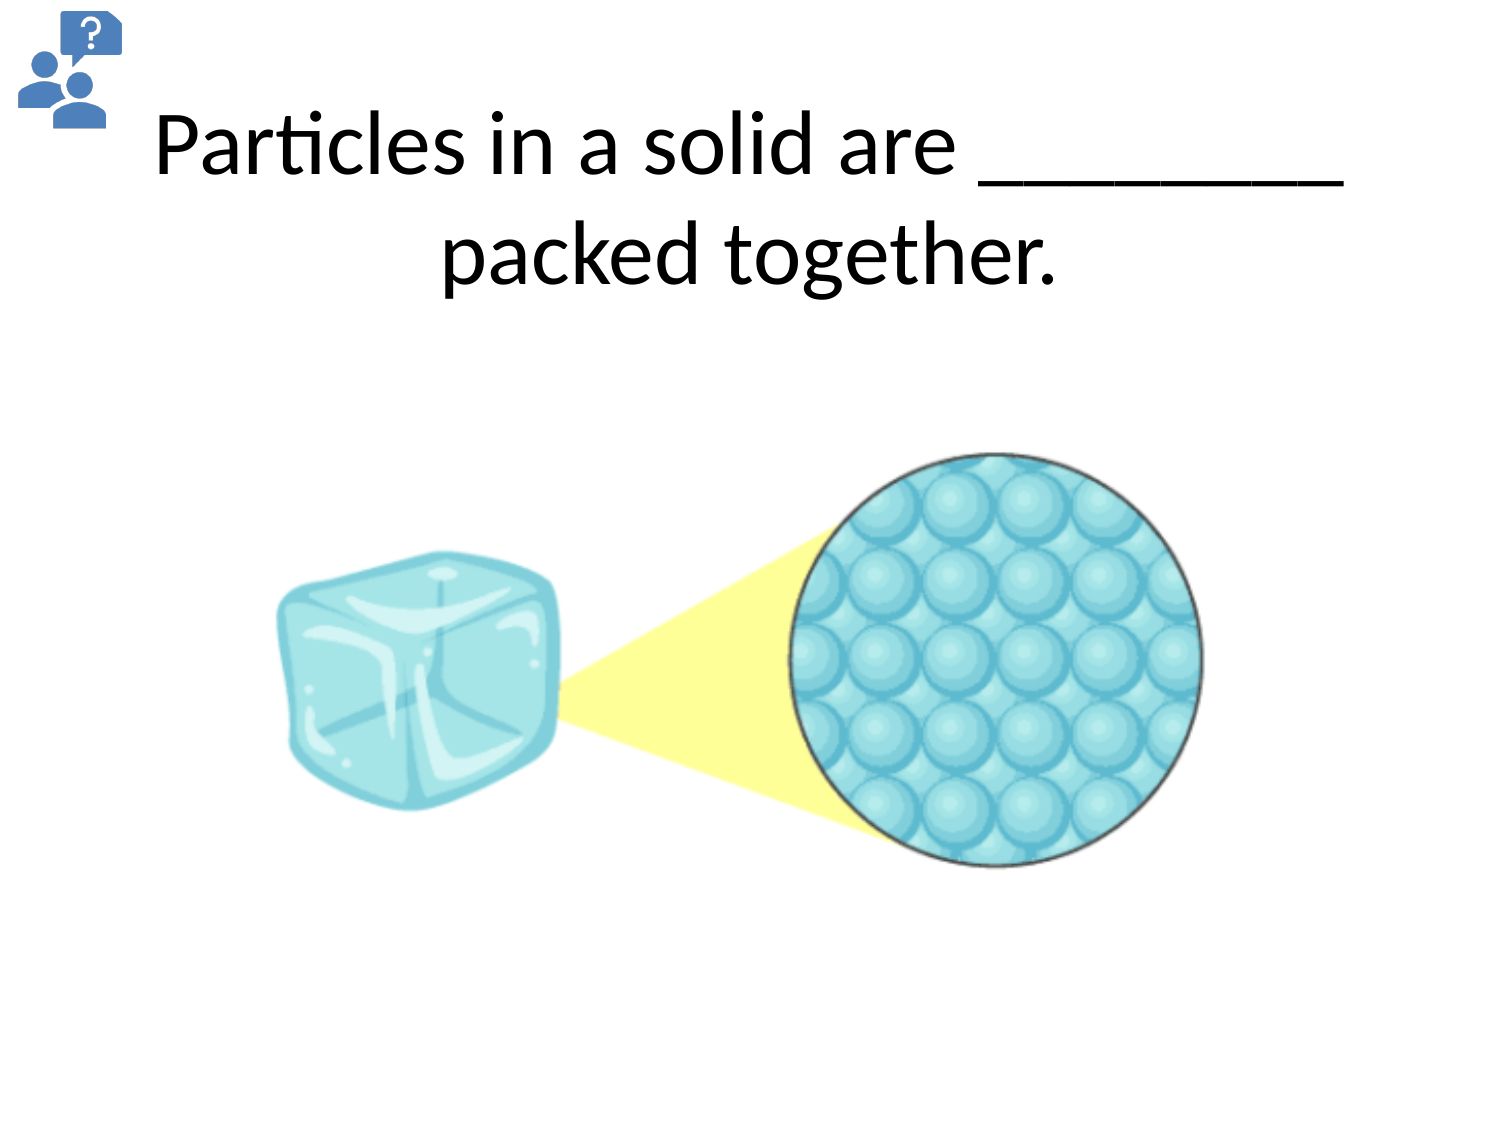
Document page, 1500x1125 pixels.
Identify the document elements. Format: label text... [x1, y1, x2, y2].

title Particles in a solid are ________ packed together. [112, 72, 1388, 314]
picture [184, 427, 1316, 920]
text_box [0, 0, 140, 140]
